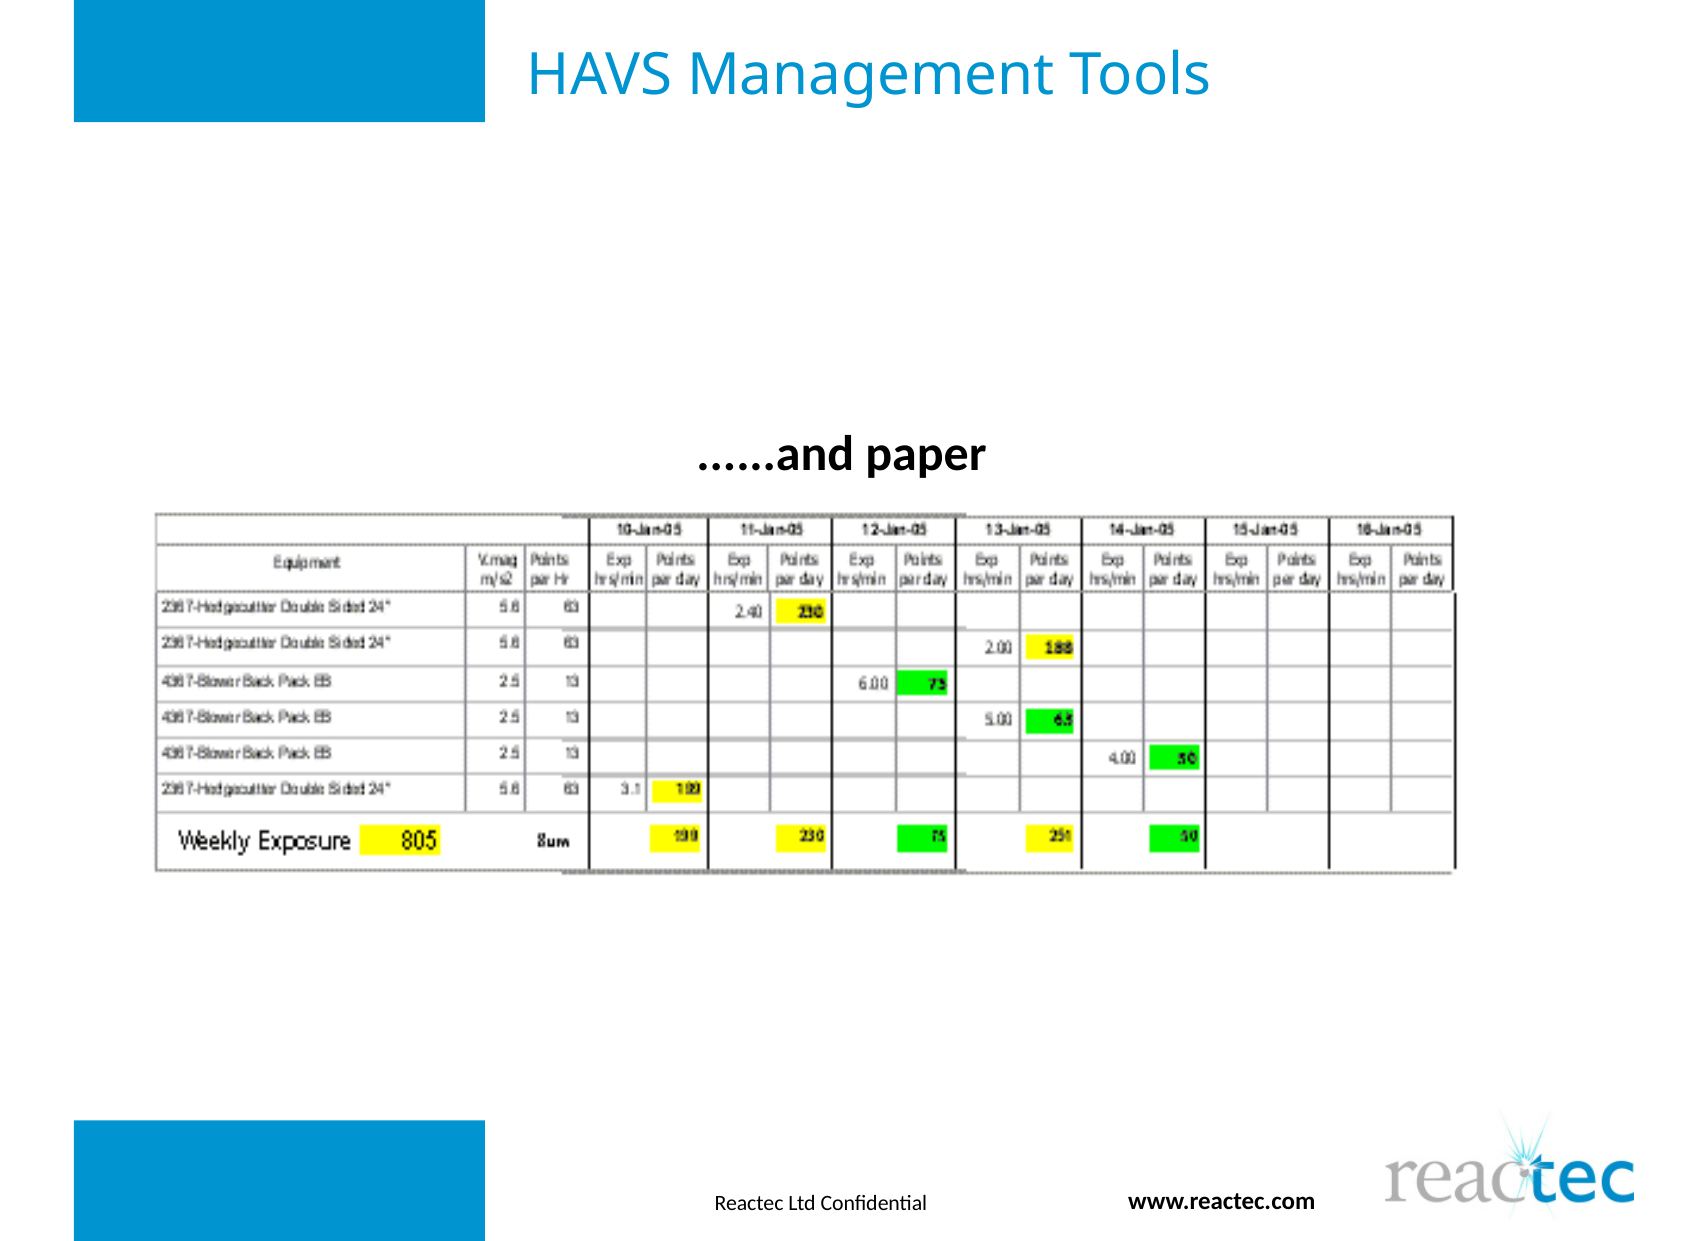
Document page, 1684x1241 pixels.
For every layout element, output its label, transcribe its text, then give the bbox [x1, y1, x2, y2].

picture [152, 502, 1465, 889]
title HAVS Management Tools [510, 20, 1411, 123]
text_box ......and paper [416, 411, 1267, 489]
picture [1385, 1109, 1634, 1221]
